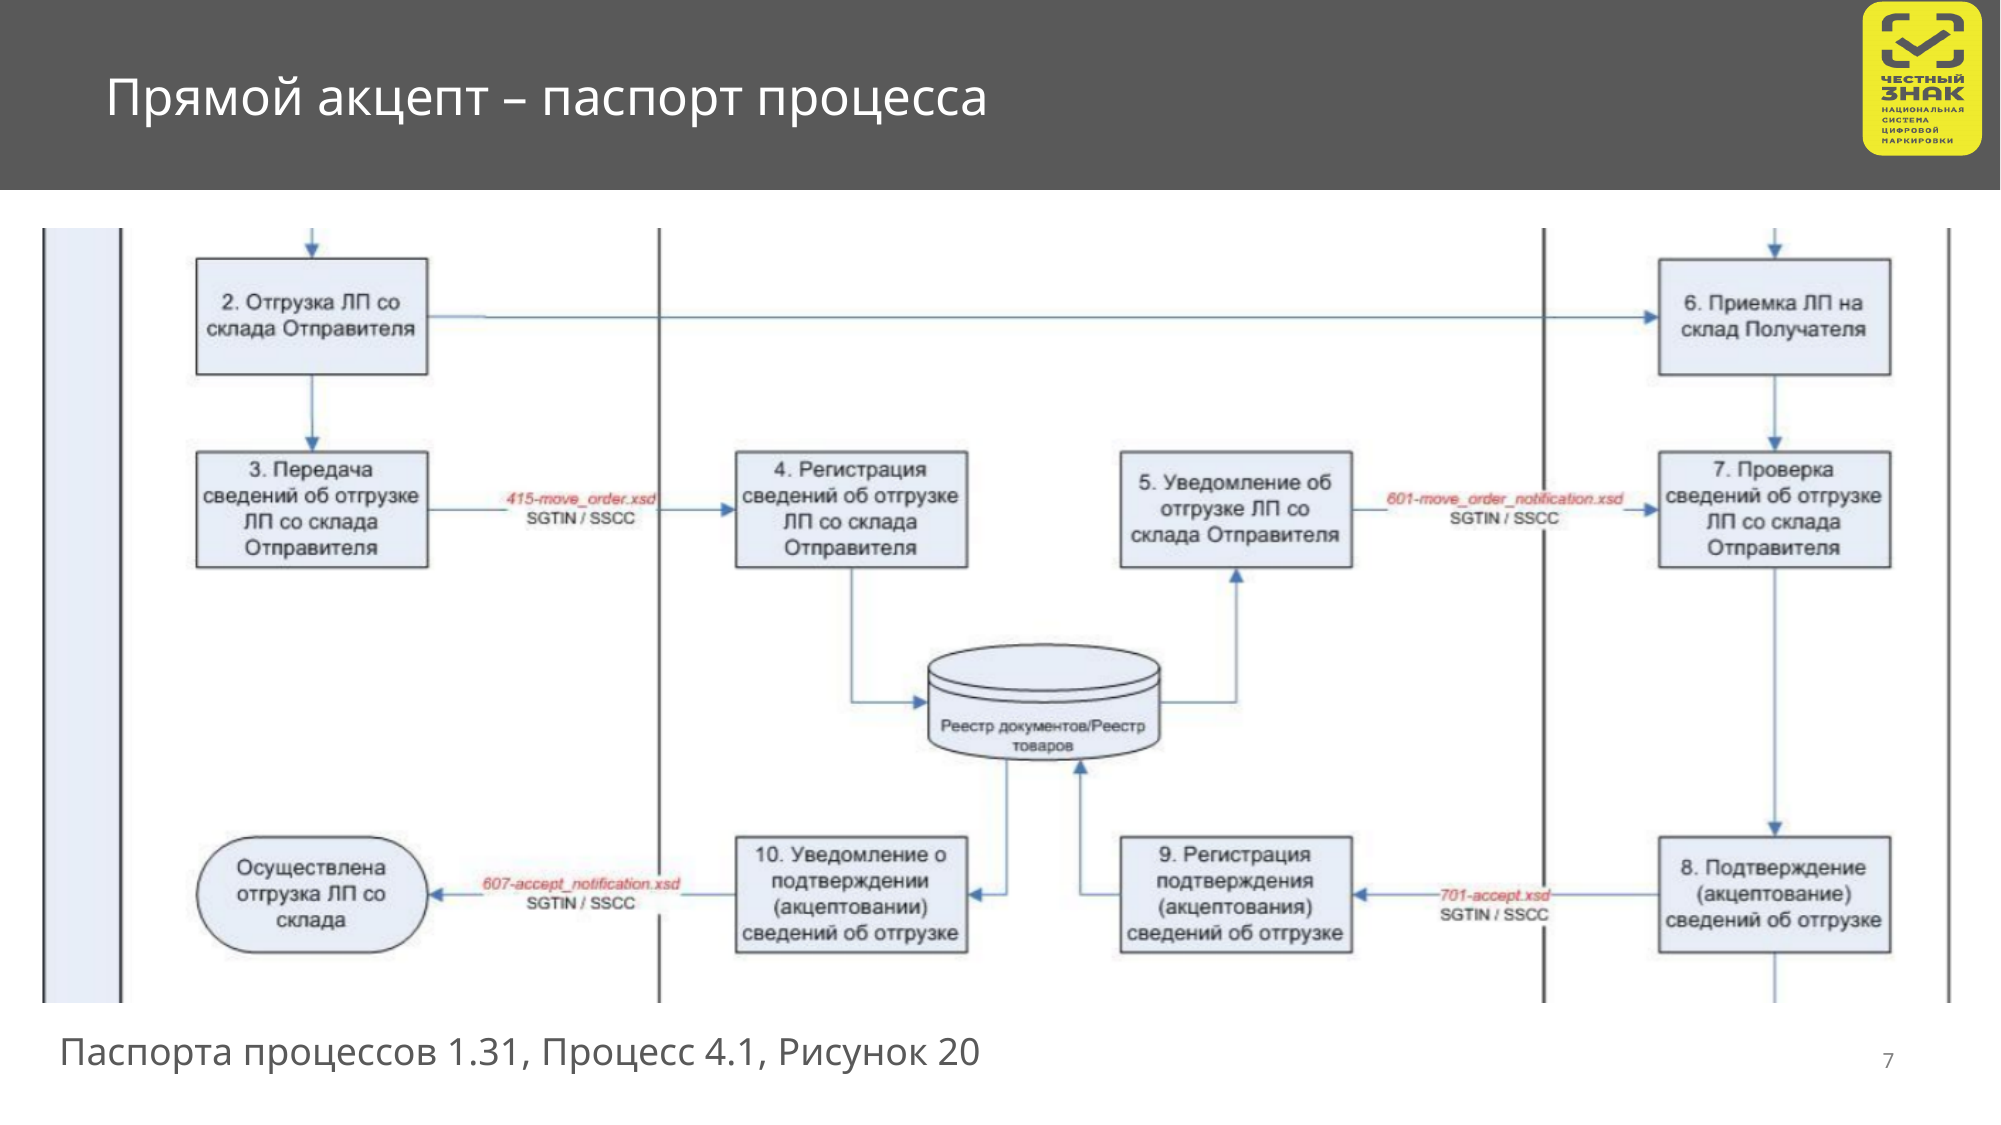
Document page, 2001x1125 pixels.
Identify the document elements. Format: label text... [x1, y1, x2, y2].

title Прямой акцепт – паспорт процесса [105, 43, 1862, 155]
picture [1862, 1, 1983, 156]
picture [14, 228, 1986, 1003]
text_box Паспорта процессов 1.31, Процесс 4.1, Рисунок 20 [43, 1018, 1605, 1083]
